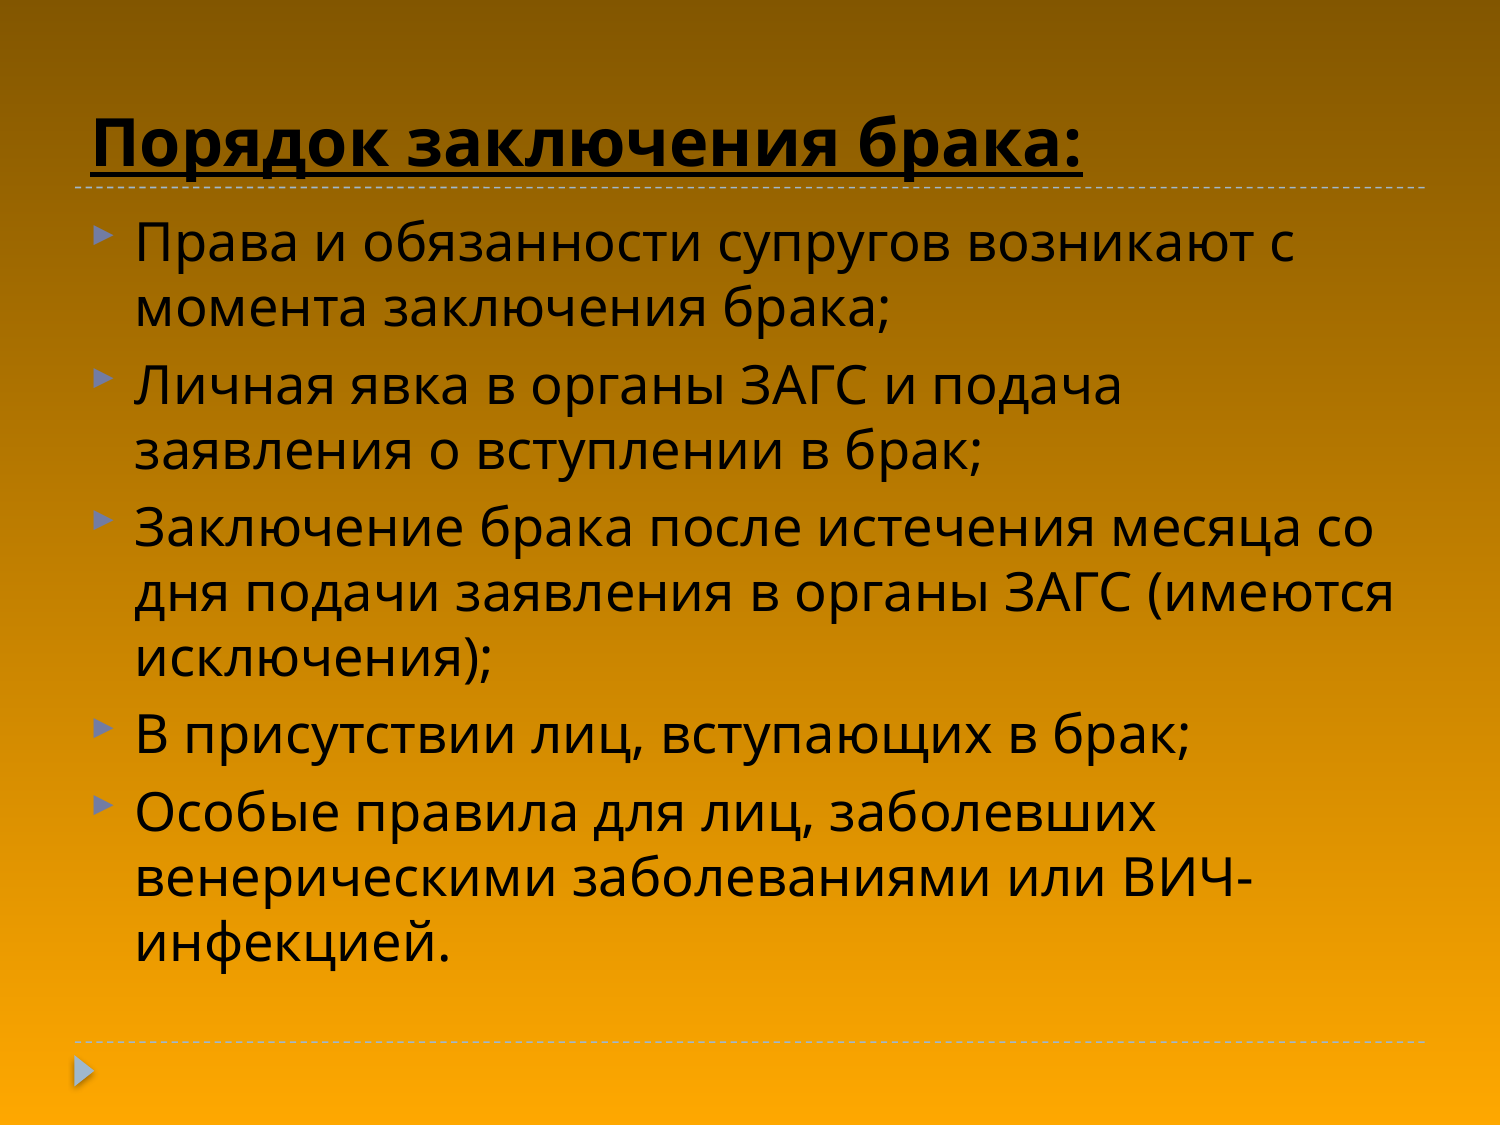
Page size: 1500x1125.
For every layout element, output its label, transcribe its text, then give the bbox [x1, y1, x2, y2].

list Права и обязанности супругов возникают с момента заключения брака; Личная явка в органы ЗАГС и подача заявления о вступлении в брак; Заключение брака после истечения месяца со дня подачи заявления в органы ЗАГС (имеются исключения); В присутствии лиц, вступающих в брак; Особые правила для лиц, заболевших венерическими заболеваниями или ВИЧ-инфекцией. [74, 199, 1426, 1011]
title Порядок заключения брака: [74, 24, 1426, 188]
